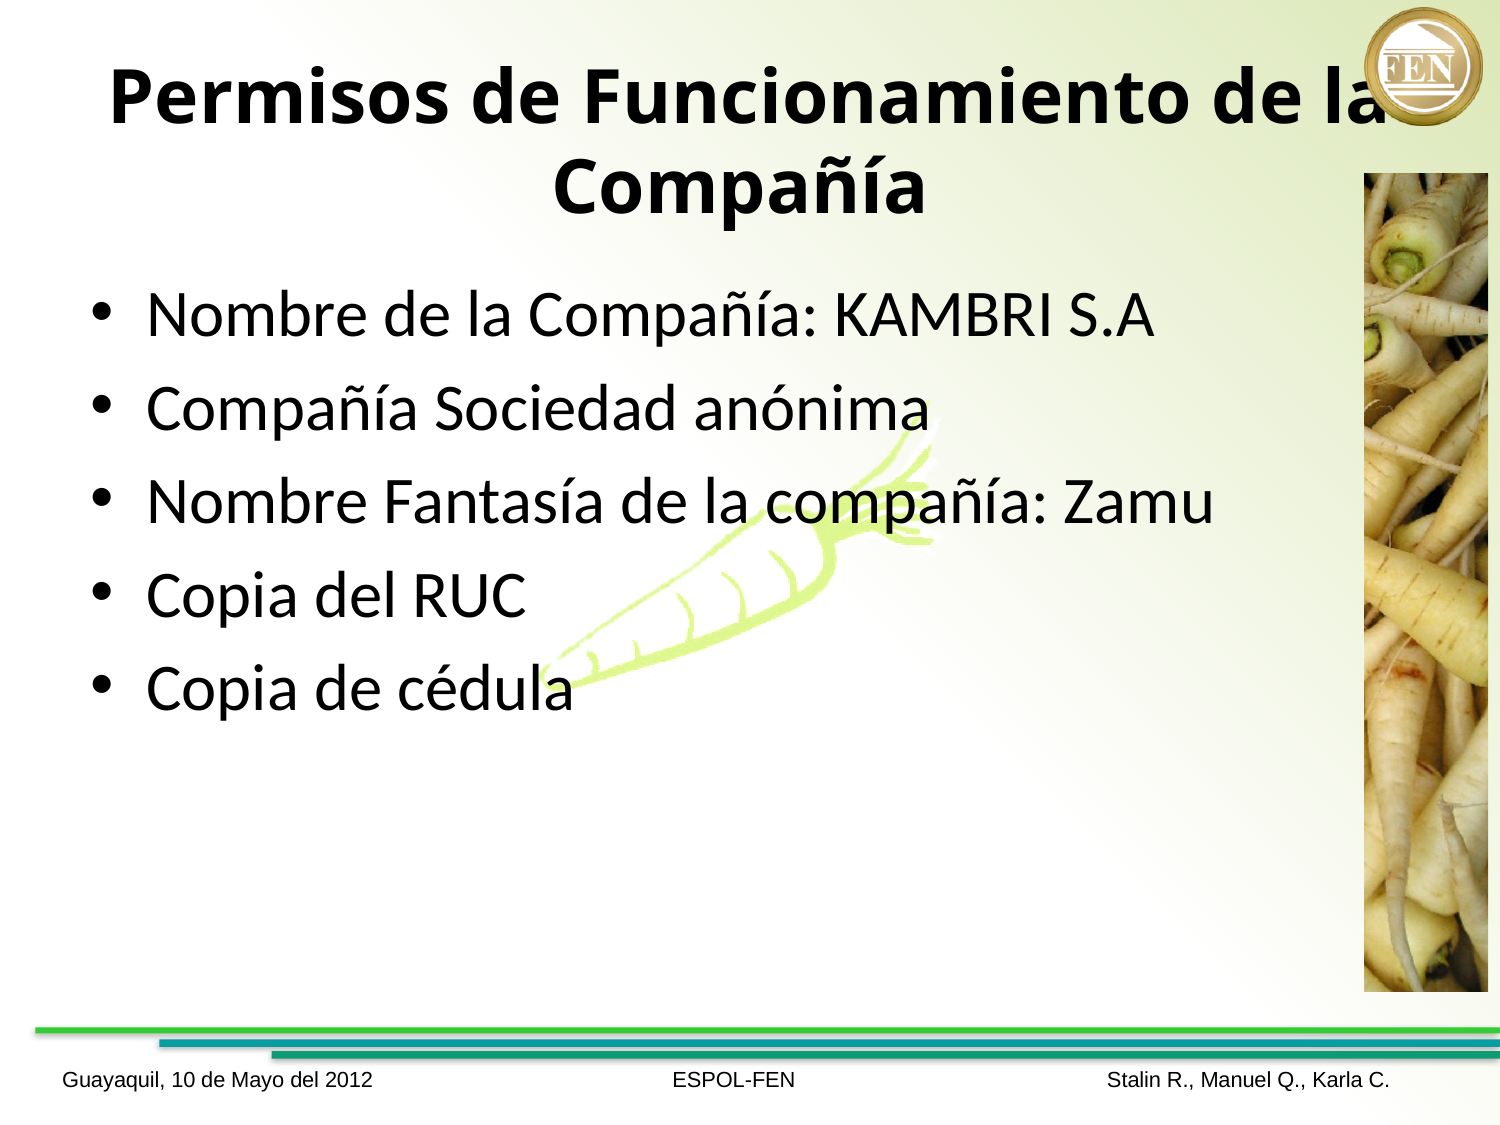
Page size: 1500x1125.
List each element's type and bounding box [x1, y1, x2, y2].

text_box [35, 7, 1500, 1101]
